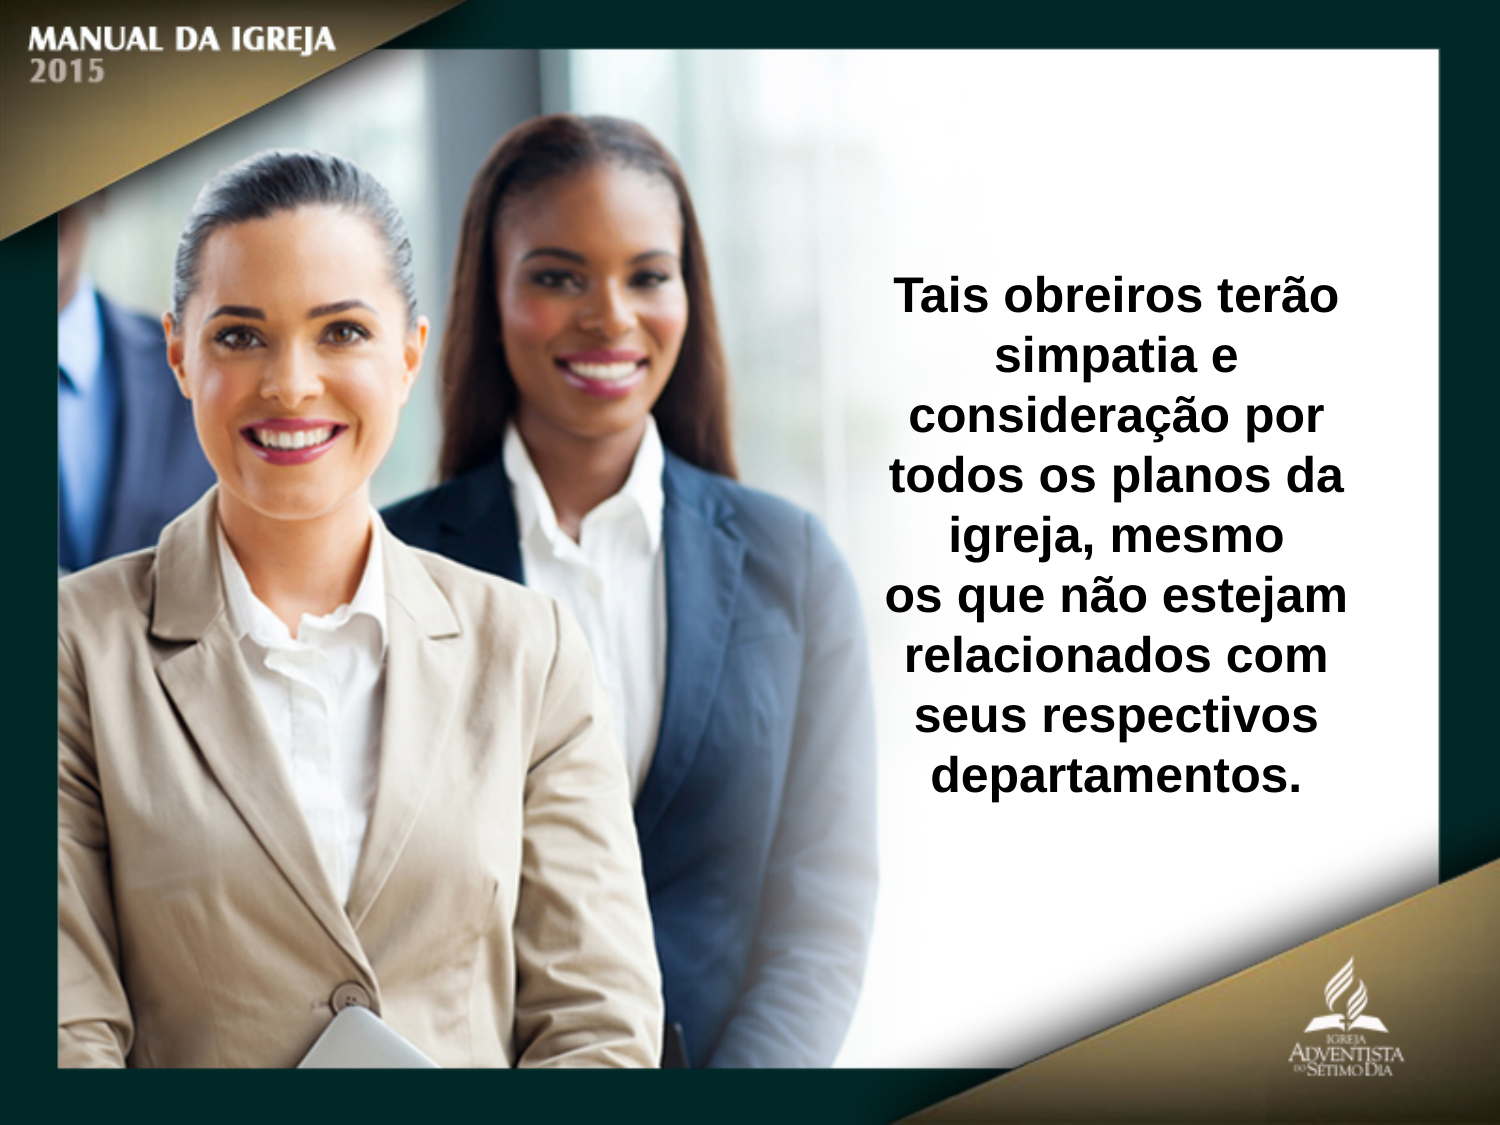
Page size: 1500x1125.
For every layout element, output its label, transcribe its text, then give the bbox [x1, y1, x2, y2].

picture [0, 0, 1500, 1125]
text_box Tais obreiros terão simpatia e consideração por todos os planos da igreja, mesmo os que não estejam relacionados com seus respectivos departamentos. [832, 255, 1401, 811]
